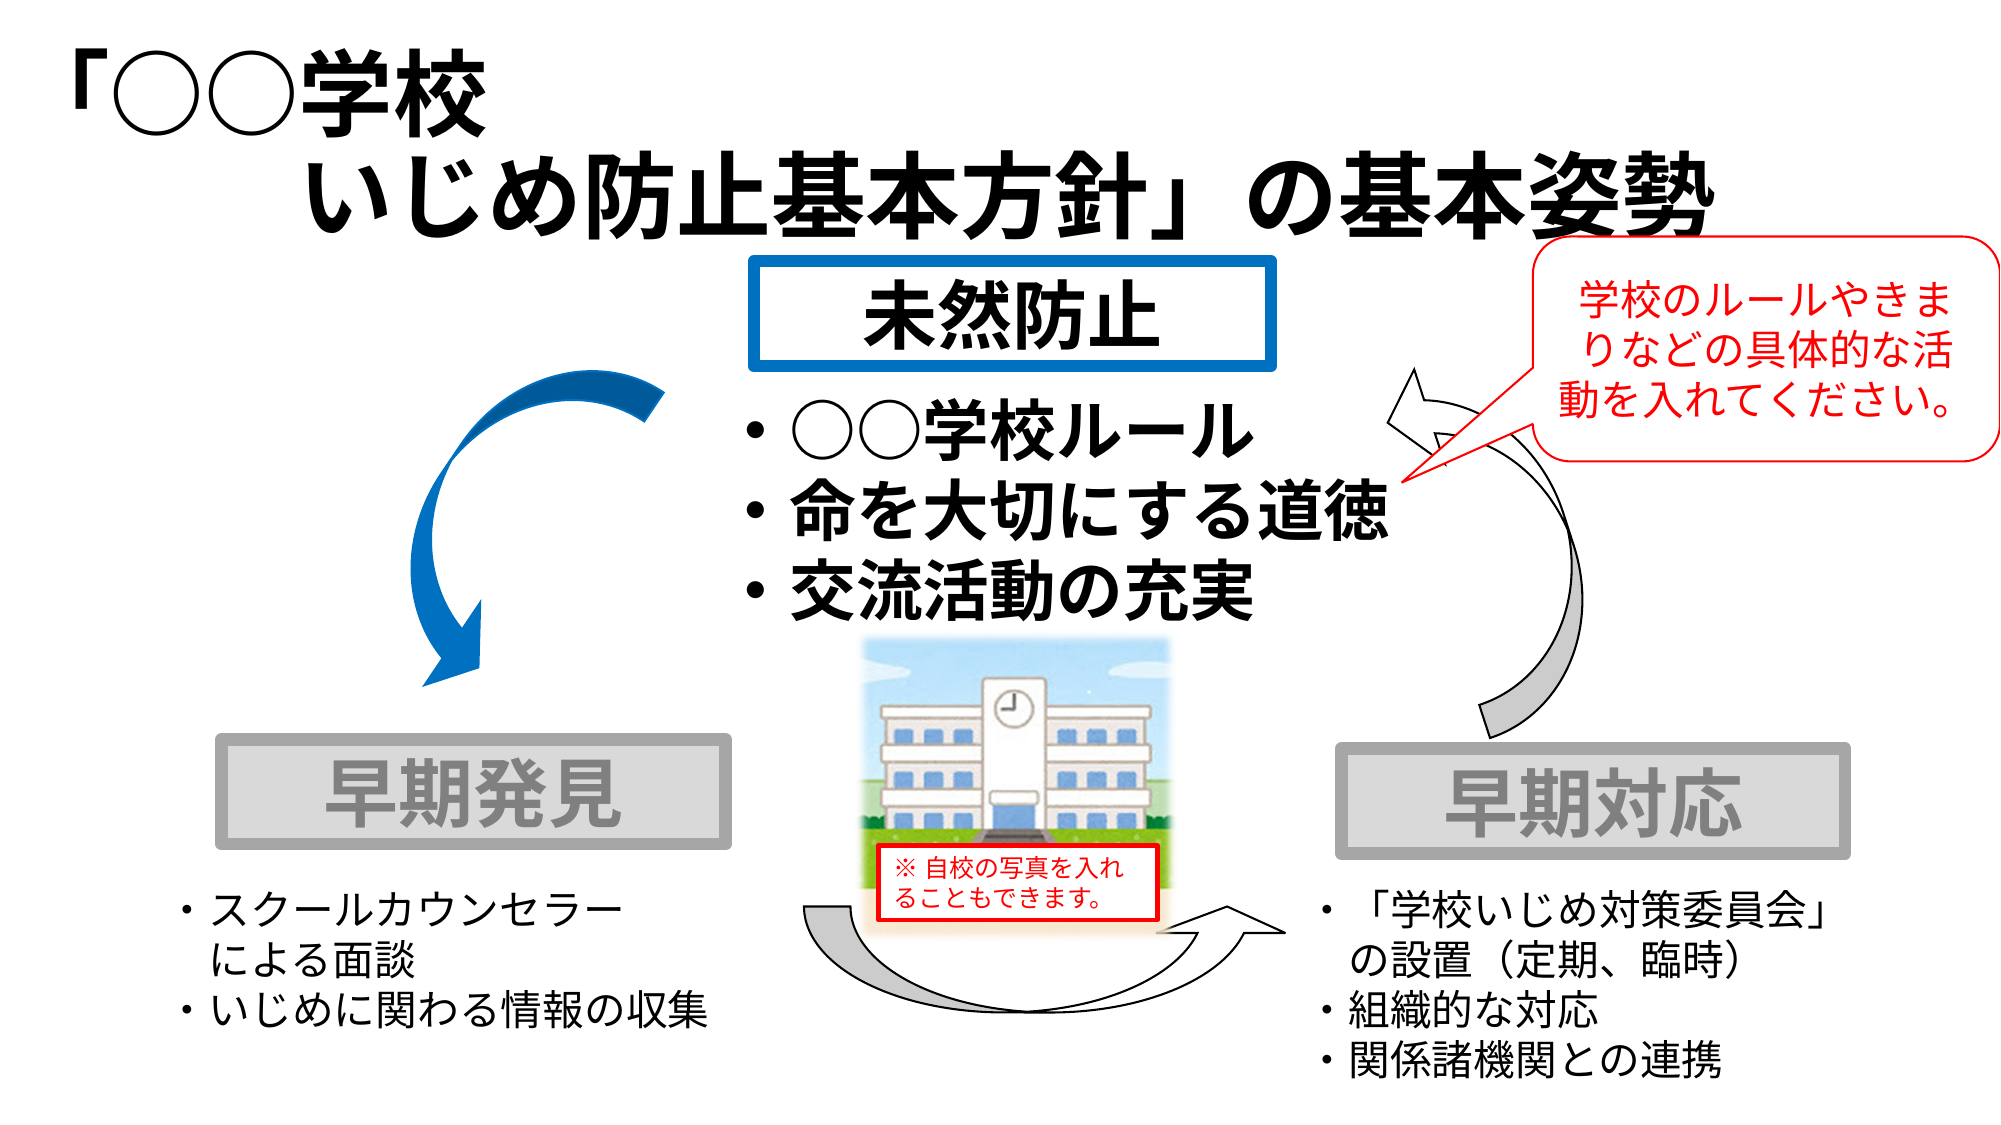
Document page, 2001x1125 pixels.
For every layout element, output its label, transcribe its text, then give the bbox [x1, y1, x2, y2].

text_box ・○○学校ルール ・命を大切にする道徳 ・交流活動の充実 [640, 380, 1443, 637]
text_box [1386, 366, 1479, 455]
picture [853, 628, 1179, 945]
text_box 学校のルールやきまりなどの具体的な活動を入れてください。 [1400, 235, 2000, 484]
text_box 早期発見 [221, 739, 726, 845]
title 「○○学校 いじめ防止基本方針」の基本姿勢 [0, 39, 1892, 262]
text_box 未然防止 [754, 261, 1271, 366]
text_box [915, 905, 1286, 1014]
text_box ・スクールカウンセラー による面談 ・いじめに関わる情報の収集 [151, 875, 915, 1042]
text_box [1477, 435, 1584, 740]
text_box 早期対応 [1341, 748, 1846, 854]
text_box ・「学校いじめ対策委員会」 の設置（定期、臨時） ・組織的な対応 ・関係諸機関との連携 [1291, 875, 1966, 1092]
text_box [410, 370, 643, 688]
